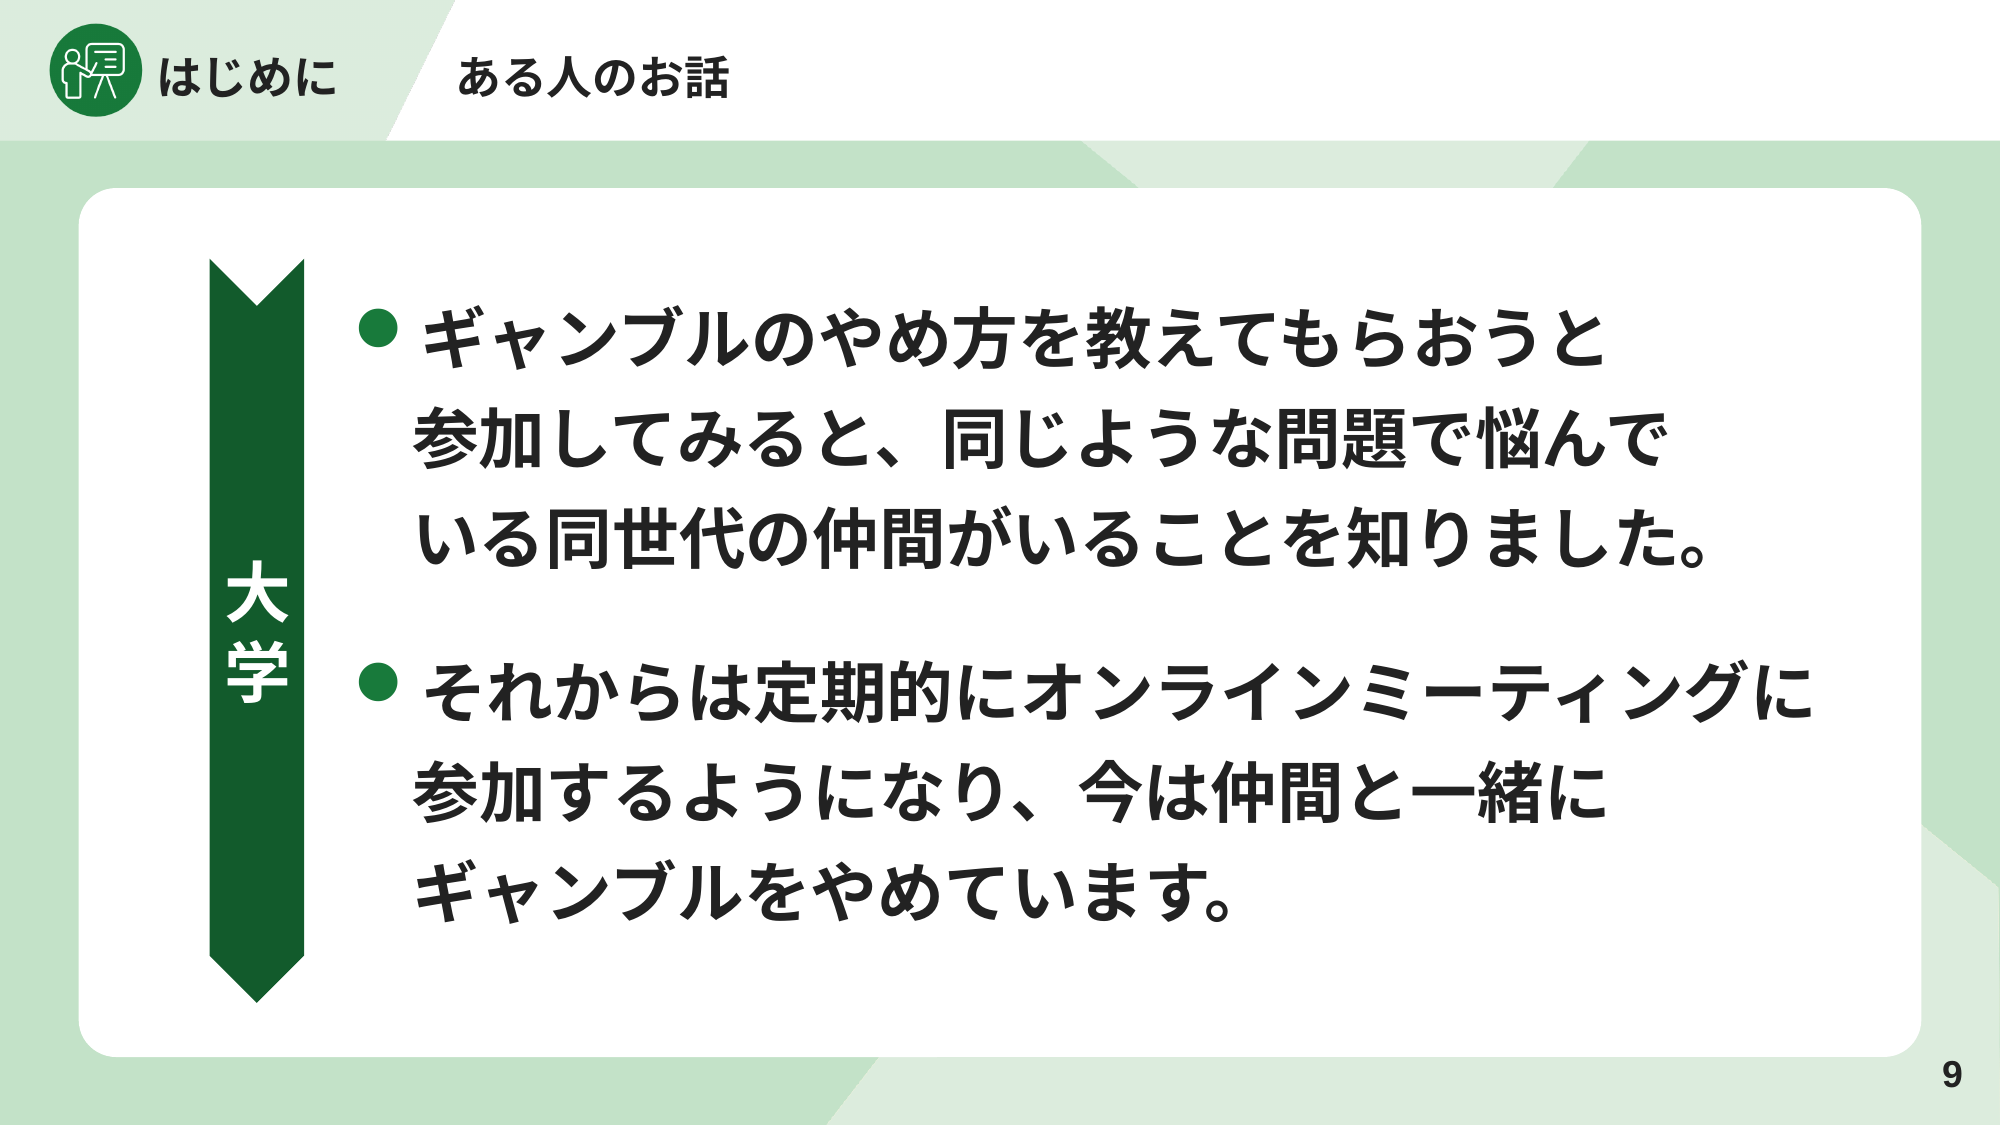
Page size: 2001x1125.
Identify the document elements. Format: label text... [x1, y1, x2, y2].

slide_number 8 [1897, 1042, 1963, 1103]
picture [0, 0, 2000, 1125]
text_box 大学 [207, 256, 307, 1005]
text_box それからは定期的にオンラインミーティングに参加するようになり、今は仲間と一緒に ギャンブルをやめています。 [353, 630, 1827, 931]
text_box ギャンブルのやめ方を教えてもらおうと 参加してみると、同じような問題で悩んで いる同世代の仲間がいることを知りました。 [353, 276, 1791, 577]
